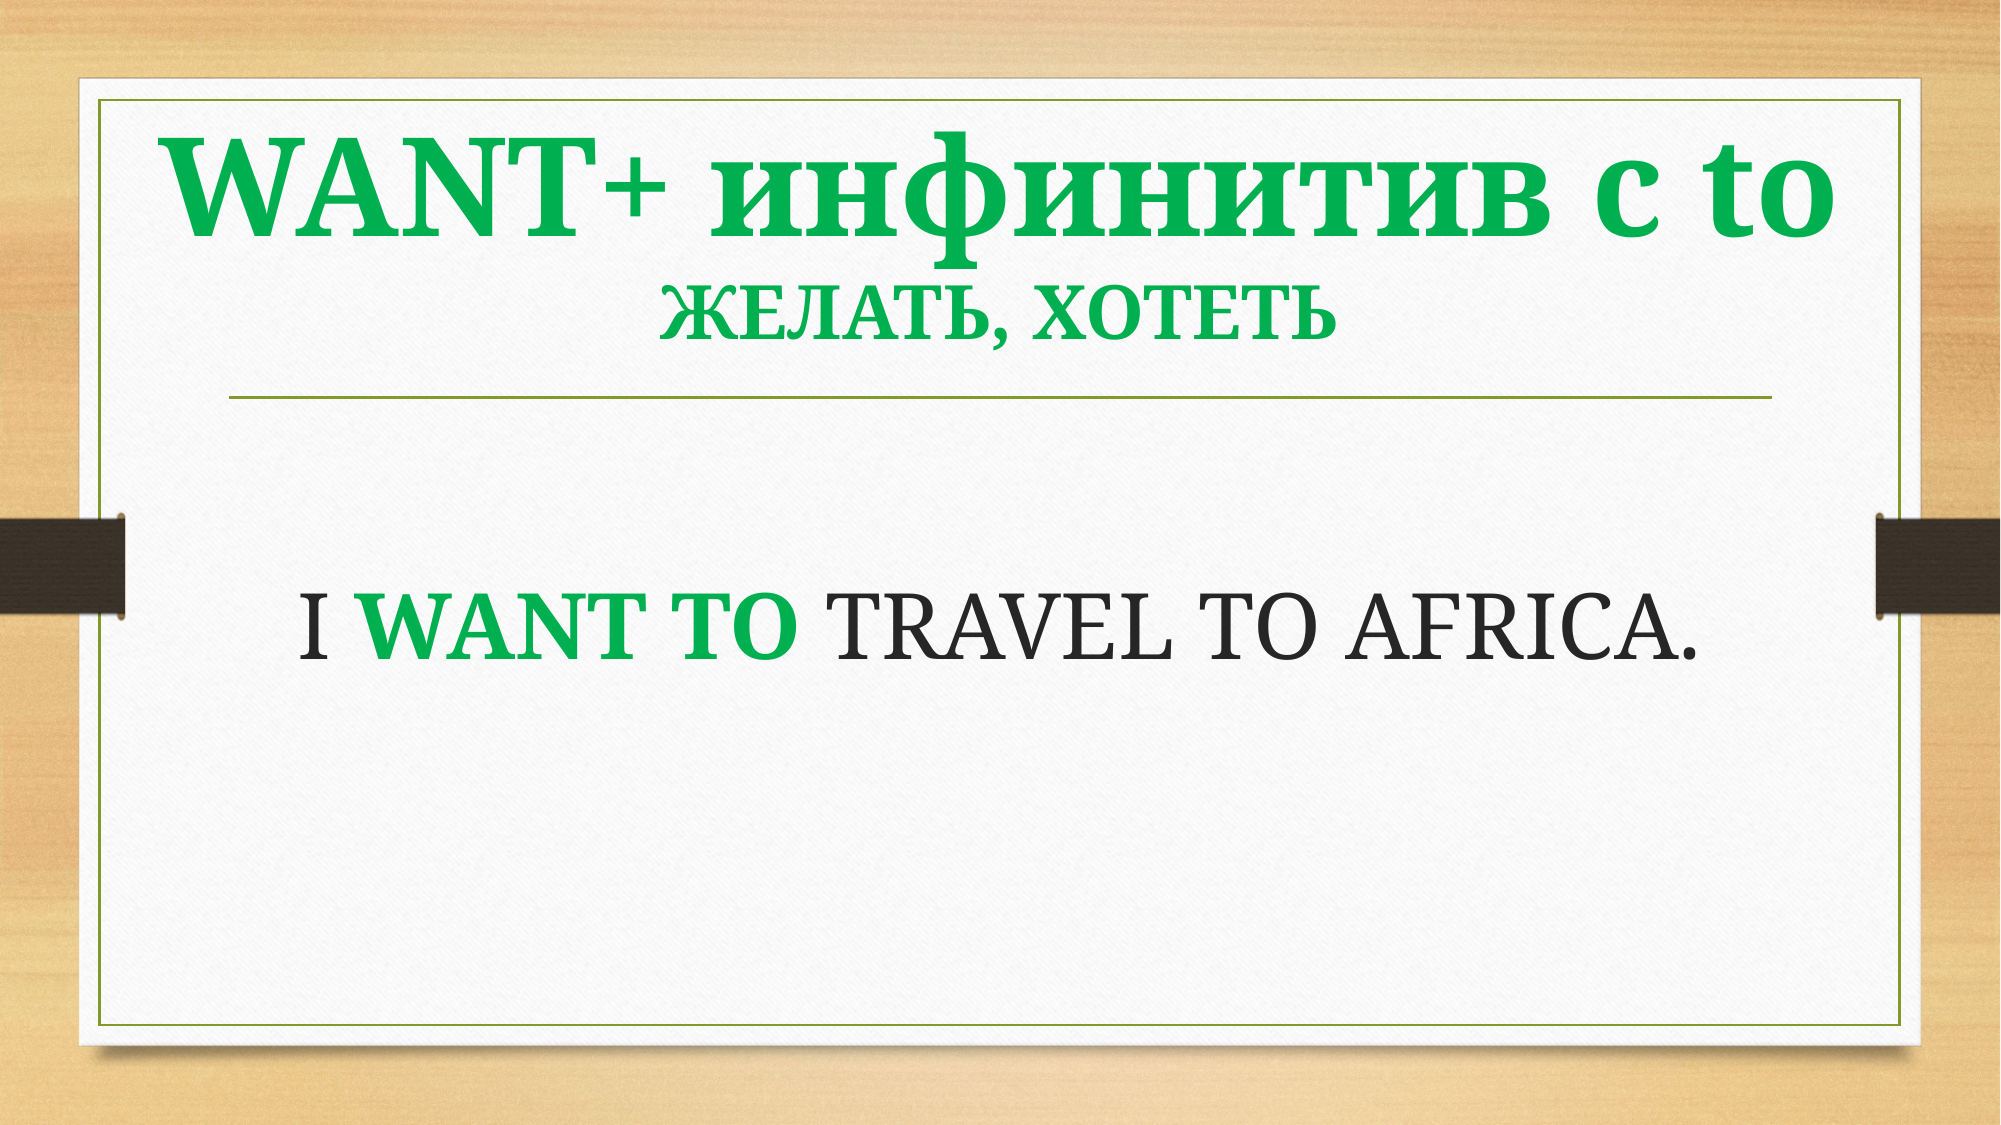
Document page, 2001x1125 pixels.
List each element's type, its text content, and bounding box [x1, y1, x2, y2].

list I WANT TO TRAVEL TO AFRICA. [212, 419, 1788, 964]
picture [0, 0, 2001, 1125]
title WANT+ инфинитив с to ЖЕЛАТЬ, ХОТЕТЬ [97, 78, 1902, 375]
